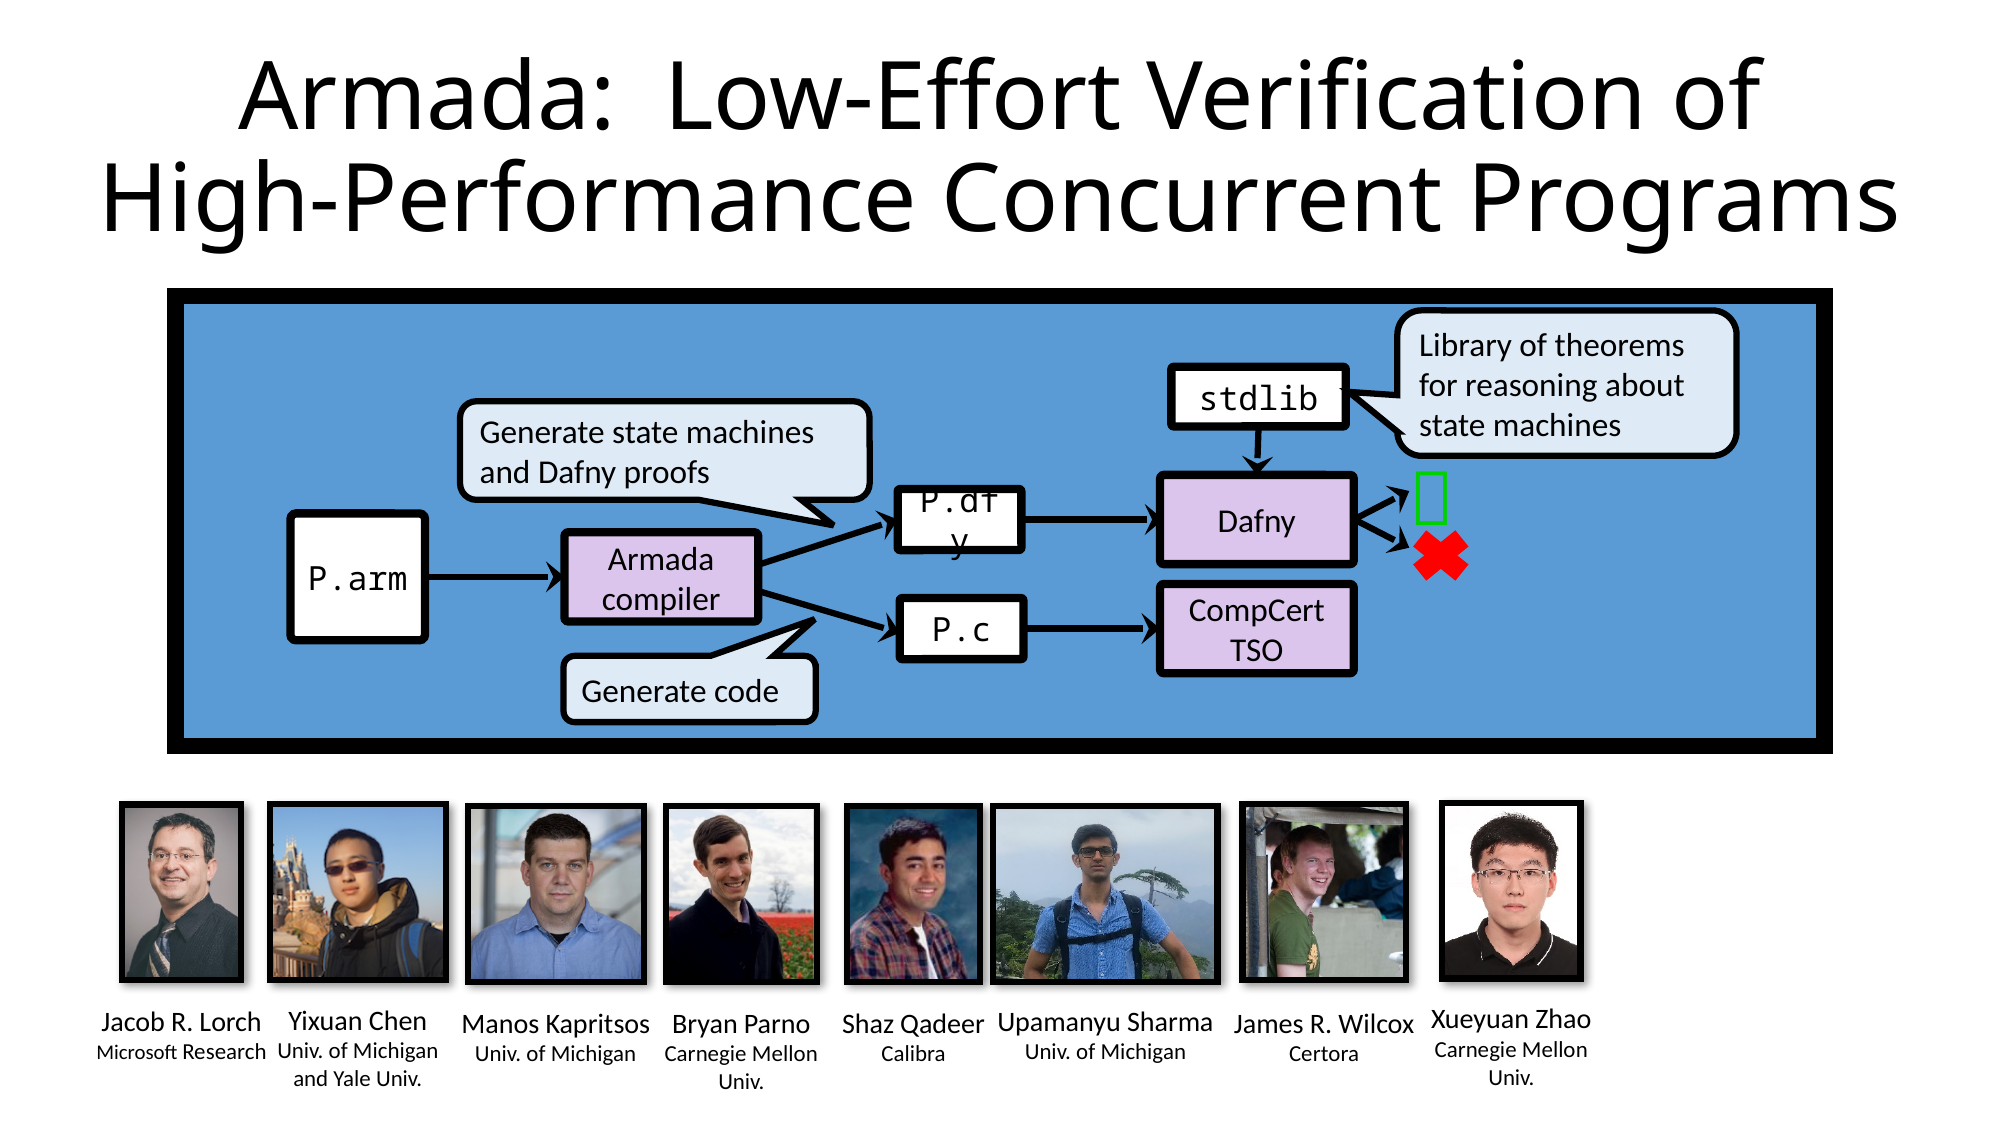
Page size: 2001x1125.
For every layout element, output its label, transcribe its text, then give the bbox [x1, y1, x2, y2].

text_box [456, 809, 633, 1075]
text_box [805, 809, 1022, 1078]
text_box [175, 295, 1825, 747]
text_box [1414, 805, 1609, 1099]
text_box Armada: Low-Effort Verification of High-Performance Concurrent Programs [79, 20, 1921, 279]
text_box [78, 807, 286, 1074]
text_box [977, 809, 1234, 1073]
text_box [633, 809, 850, 1103]
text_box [1189, 807, 1414, 1075]
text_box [260, 807, 456, 1100]
